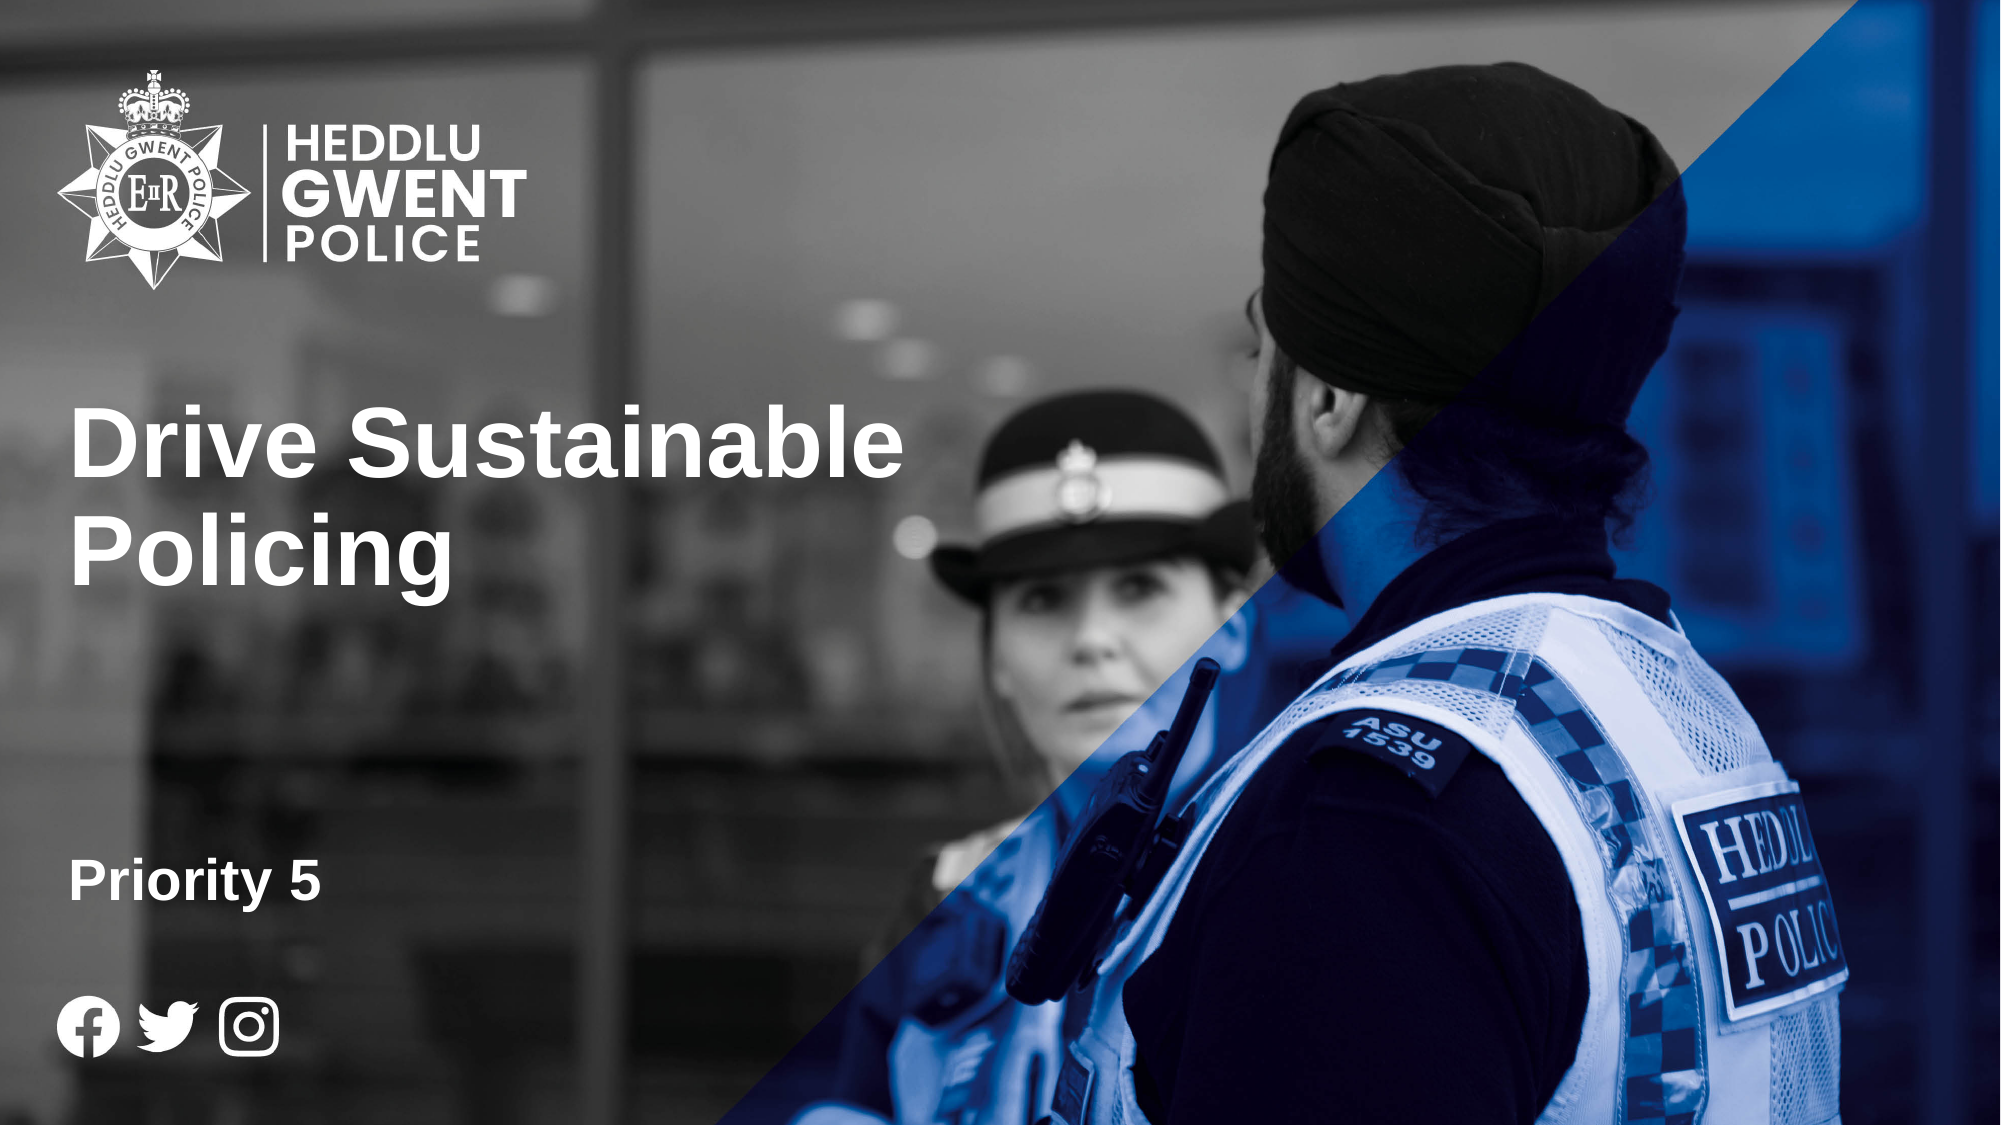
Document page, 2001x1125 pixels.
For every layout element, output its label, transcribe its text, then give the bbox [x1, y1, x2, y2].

list Priority 5 [53, 842, 712, 911]
title Drive Sustainable Policing [53, 383, 1255, 710]
picture [0, 0, 2001, 1125]
